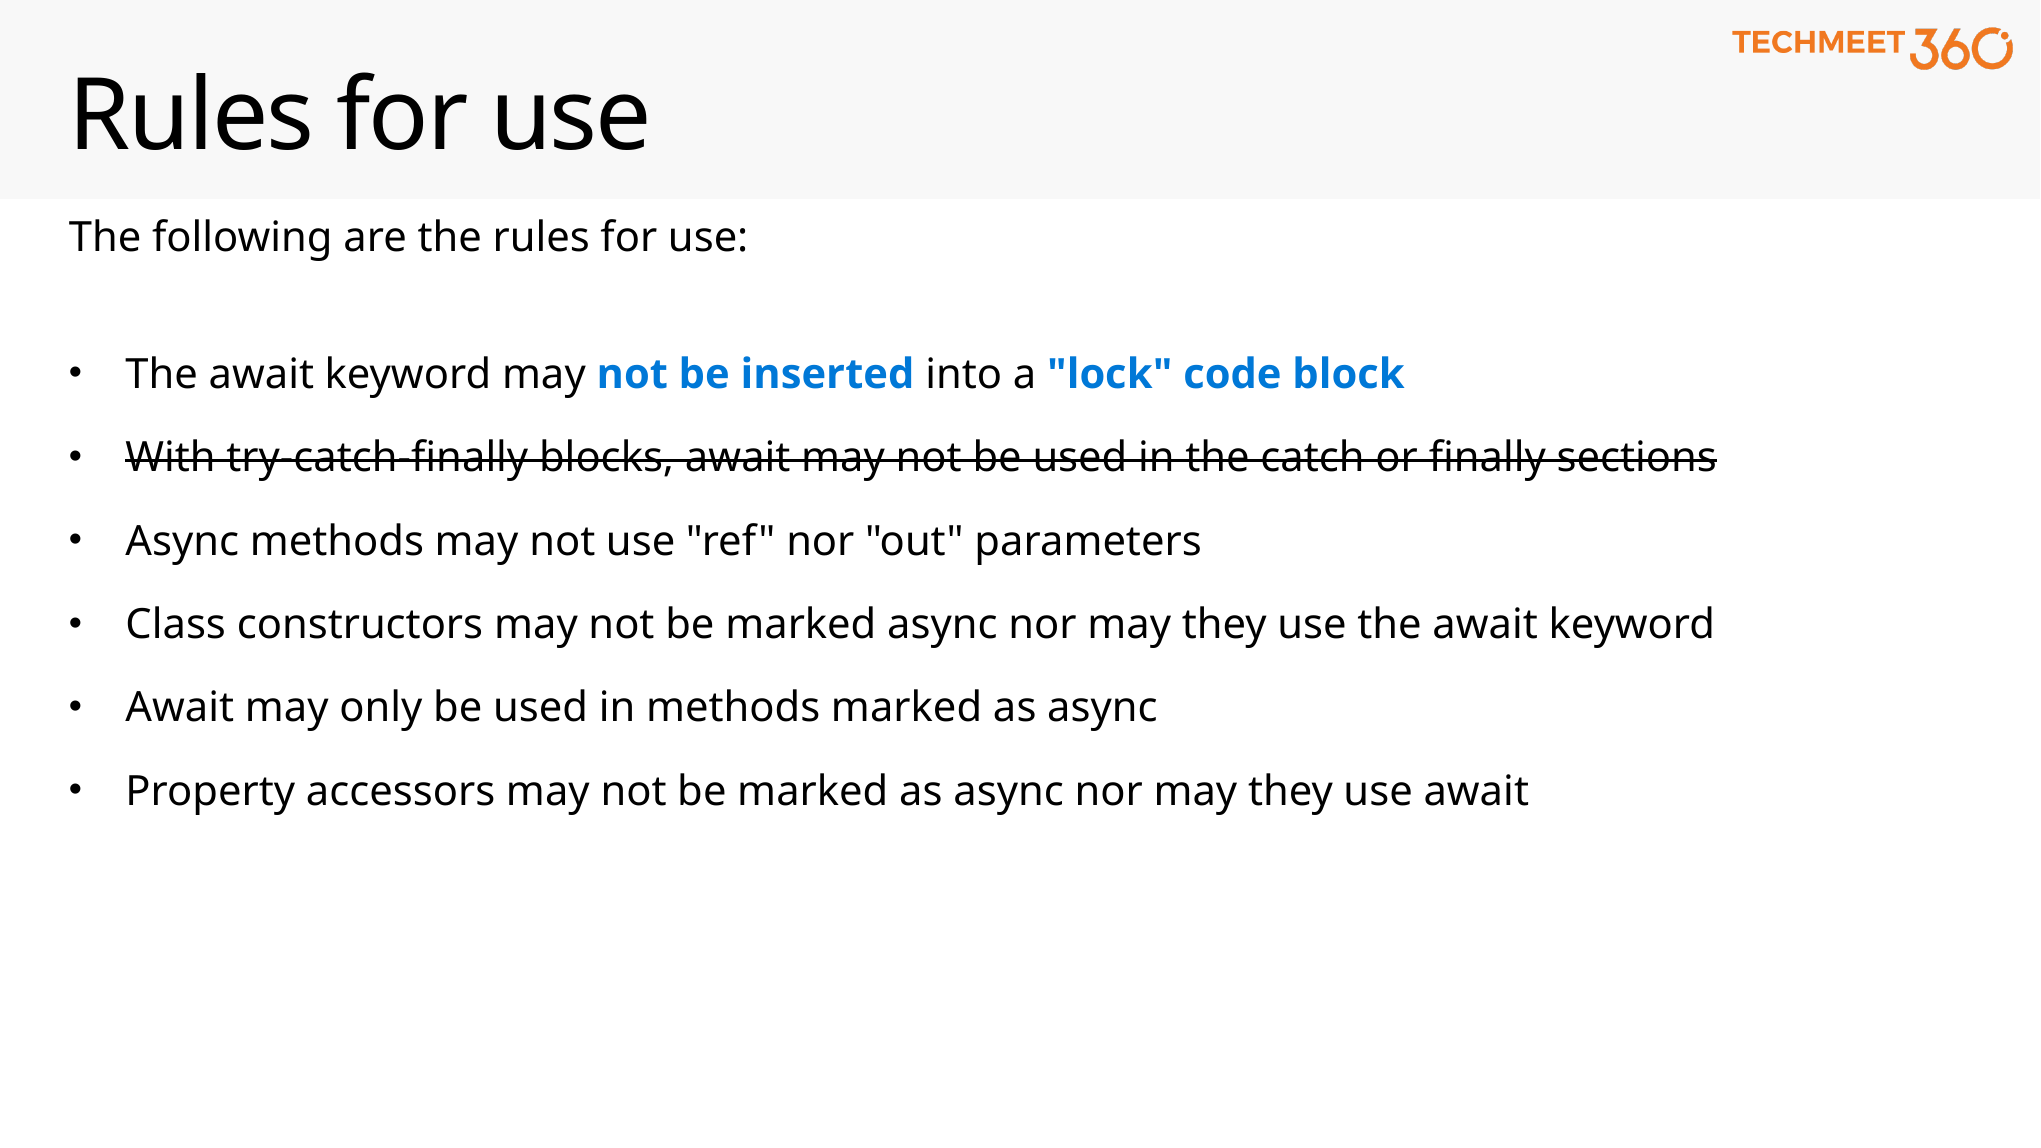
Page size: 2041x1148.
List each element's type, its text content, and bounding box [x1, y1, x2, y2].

list The following are the rules for use: The await keyword may not be inserted into a "lock" code block With try-catch-finally blocks, await may not be used in the catch or finally sections Async methods may not use "ref" nor "out" parameters Class constructors may not be marked async nor may they use the await keyword Await may only be used in methods marked as async Property accessors may not be marked as async nor may they use await [45, 200, 1996, 903]
picture [1732, 27, 2013, 70]
title Rules for use [45, 48, 1996, 199]
